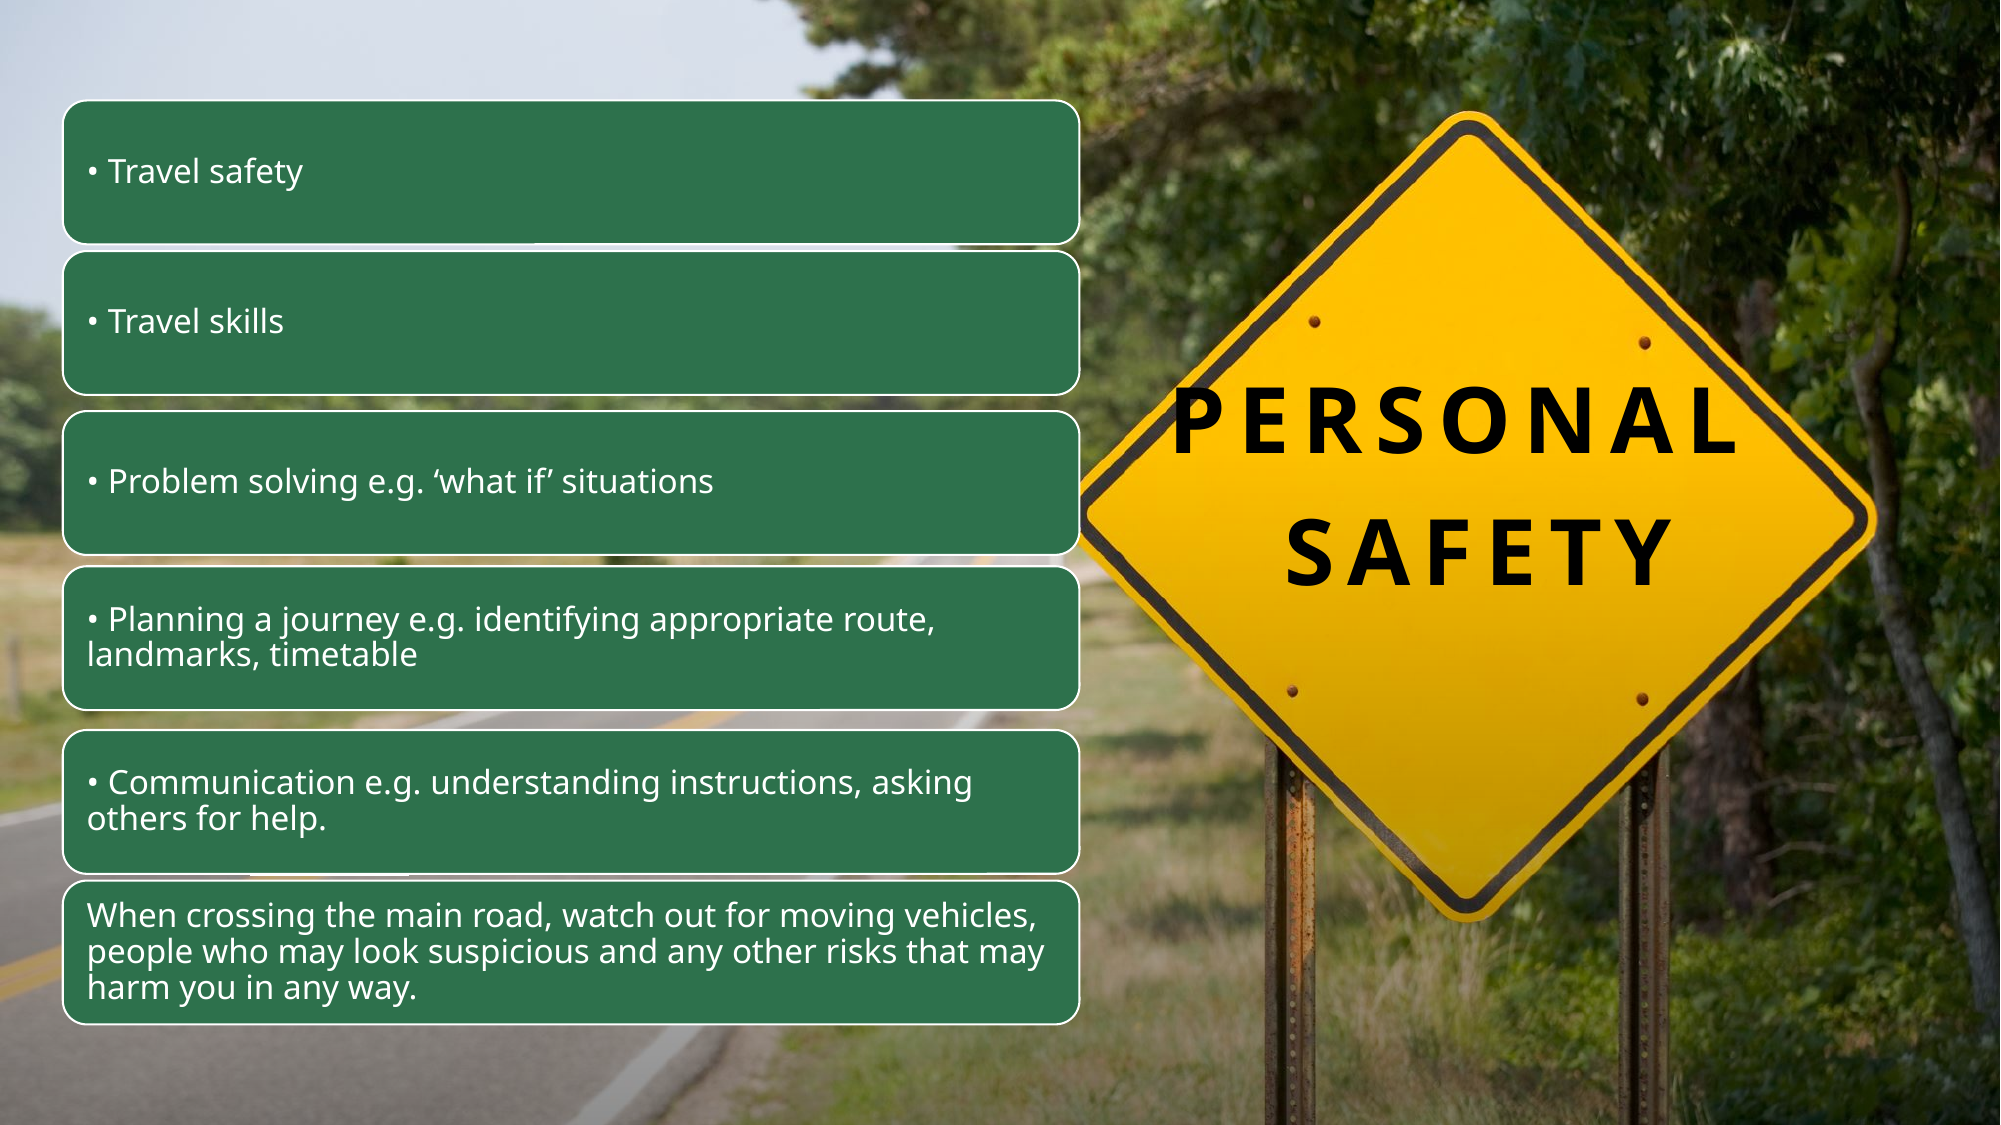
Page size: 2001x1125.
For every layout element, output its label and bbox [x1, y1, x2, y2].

picture [0, 0, 2000, 1125]
text_box [62, 100, 1080, 1025]
